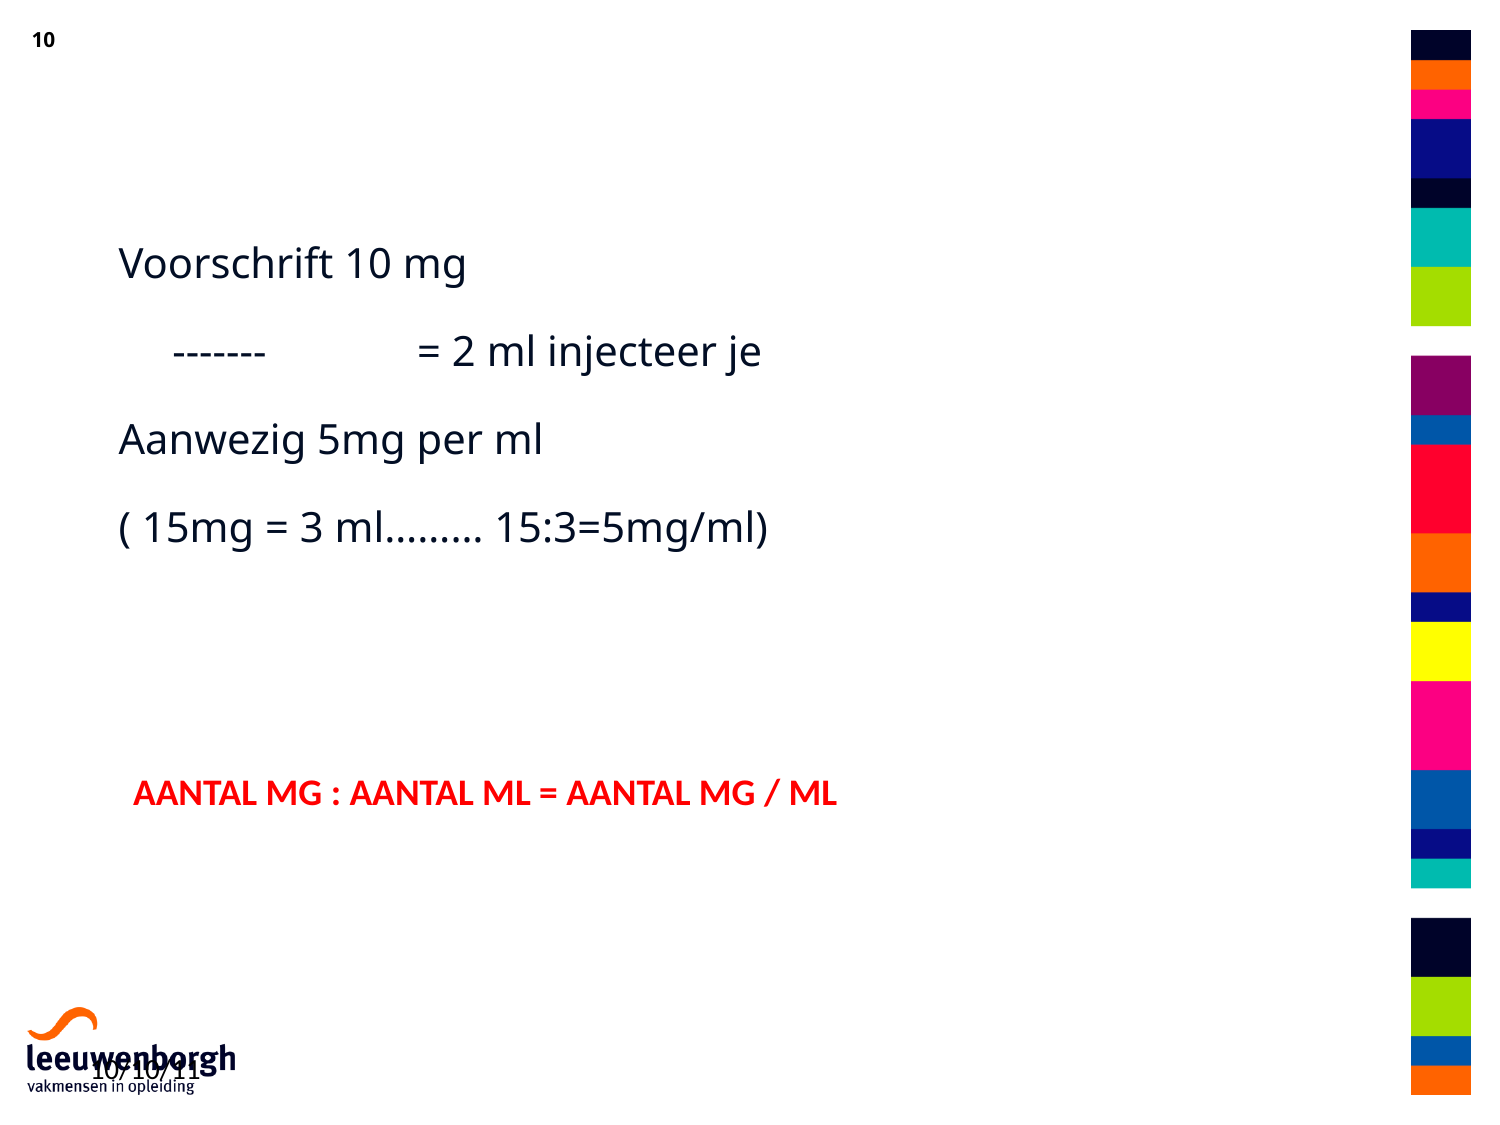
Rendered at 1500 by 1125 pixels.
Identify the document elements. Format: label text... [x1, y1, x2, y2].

picture [27, 1007, 235, 1095]
picture [1411, 30, 1471, 1095]
list Voorschrift 10 mg ------- = 2 ml injecteer je Aanwezig 5mg per ml ( 15mg = 3 ml……… 15:3=5mg/ml) [118, 196, 1394, 551]
title Aantal mg : aantal ML = aantal MG / ML [118, 722, 1394, 947]
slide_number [74, 1042, 425, 1103]
